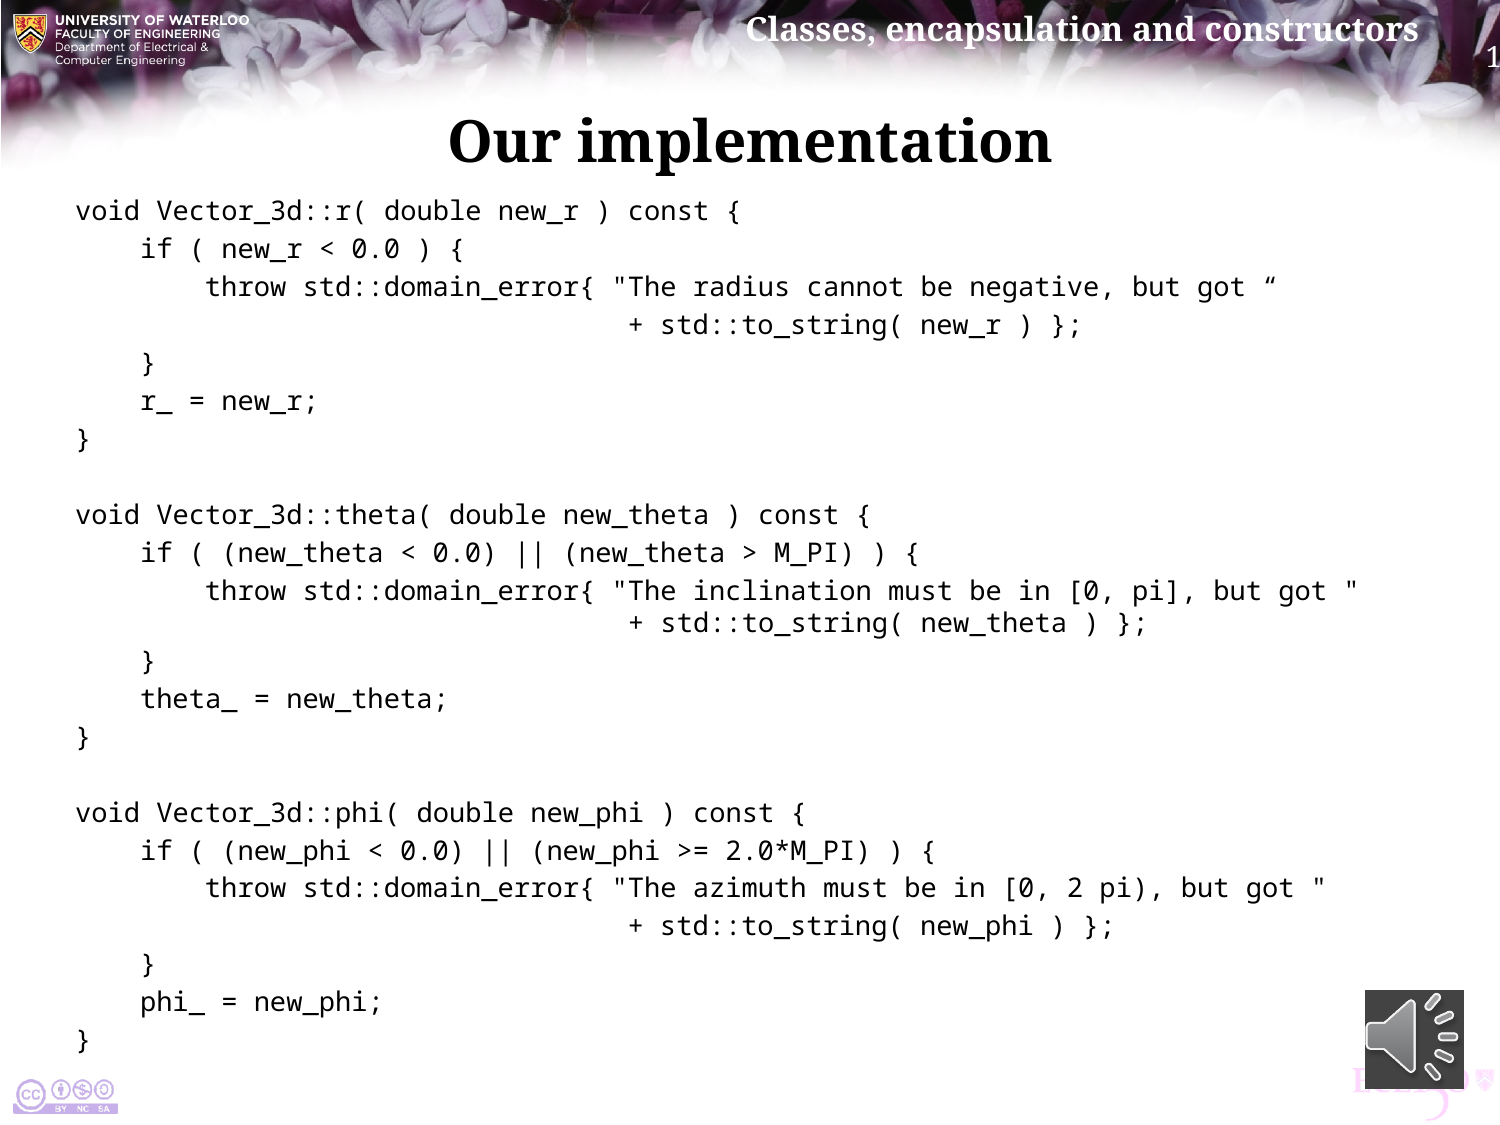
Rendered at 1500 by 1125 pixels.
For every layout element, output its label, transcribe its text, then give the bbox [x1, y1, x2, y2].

text_box void Vector_3d::r( double new_r ) const { if ( new_r < 0.0 ) { throw std::domain_error{ "The radius cannot be negative, but got “ + std::to_string( new_r ) }; } r_ = new_r; } void Vector_3d::theta( double new_theta ) const { if ( (new_theta < 0.0) || (new_theta > M_PI) ) { throw std::domain_error{ "The inclination must be in [0, pi], but got " + std::to_string( new_theta ) }; } theta_ = new_theta; } void Vector_3d::phi( double new_phi ) const { if ( (new_phi < 0.0) || (new_phi >= 2.0*M_PI) ) { throw std::domain_error{ "The azimuth must be in [0, 2 pi), but got " + std::to_string( new_phi ) }; } phi_ = new_phi; } [50, 186, 1410, 929]
picture [0, 0, 1500, 1125]
title Our implementation [74, 44, 1426, 233]
